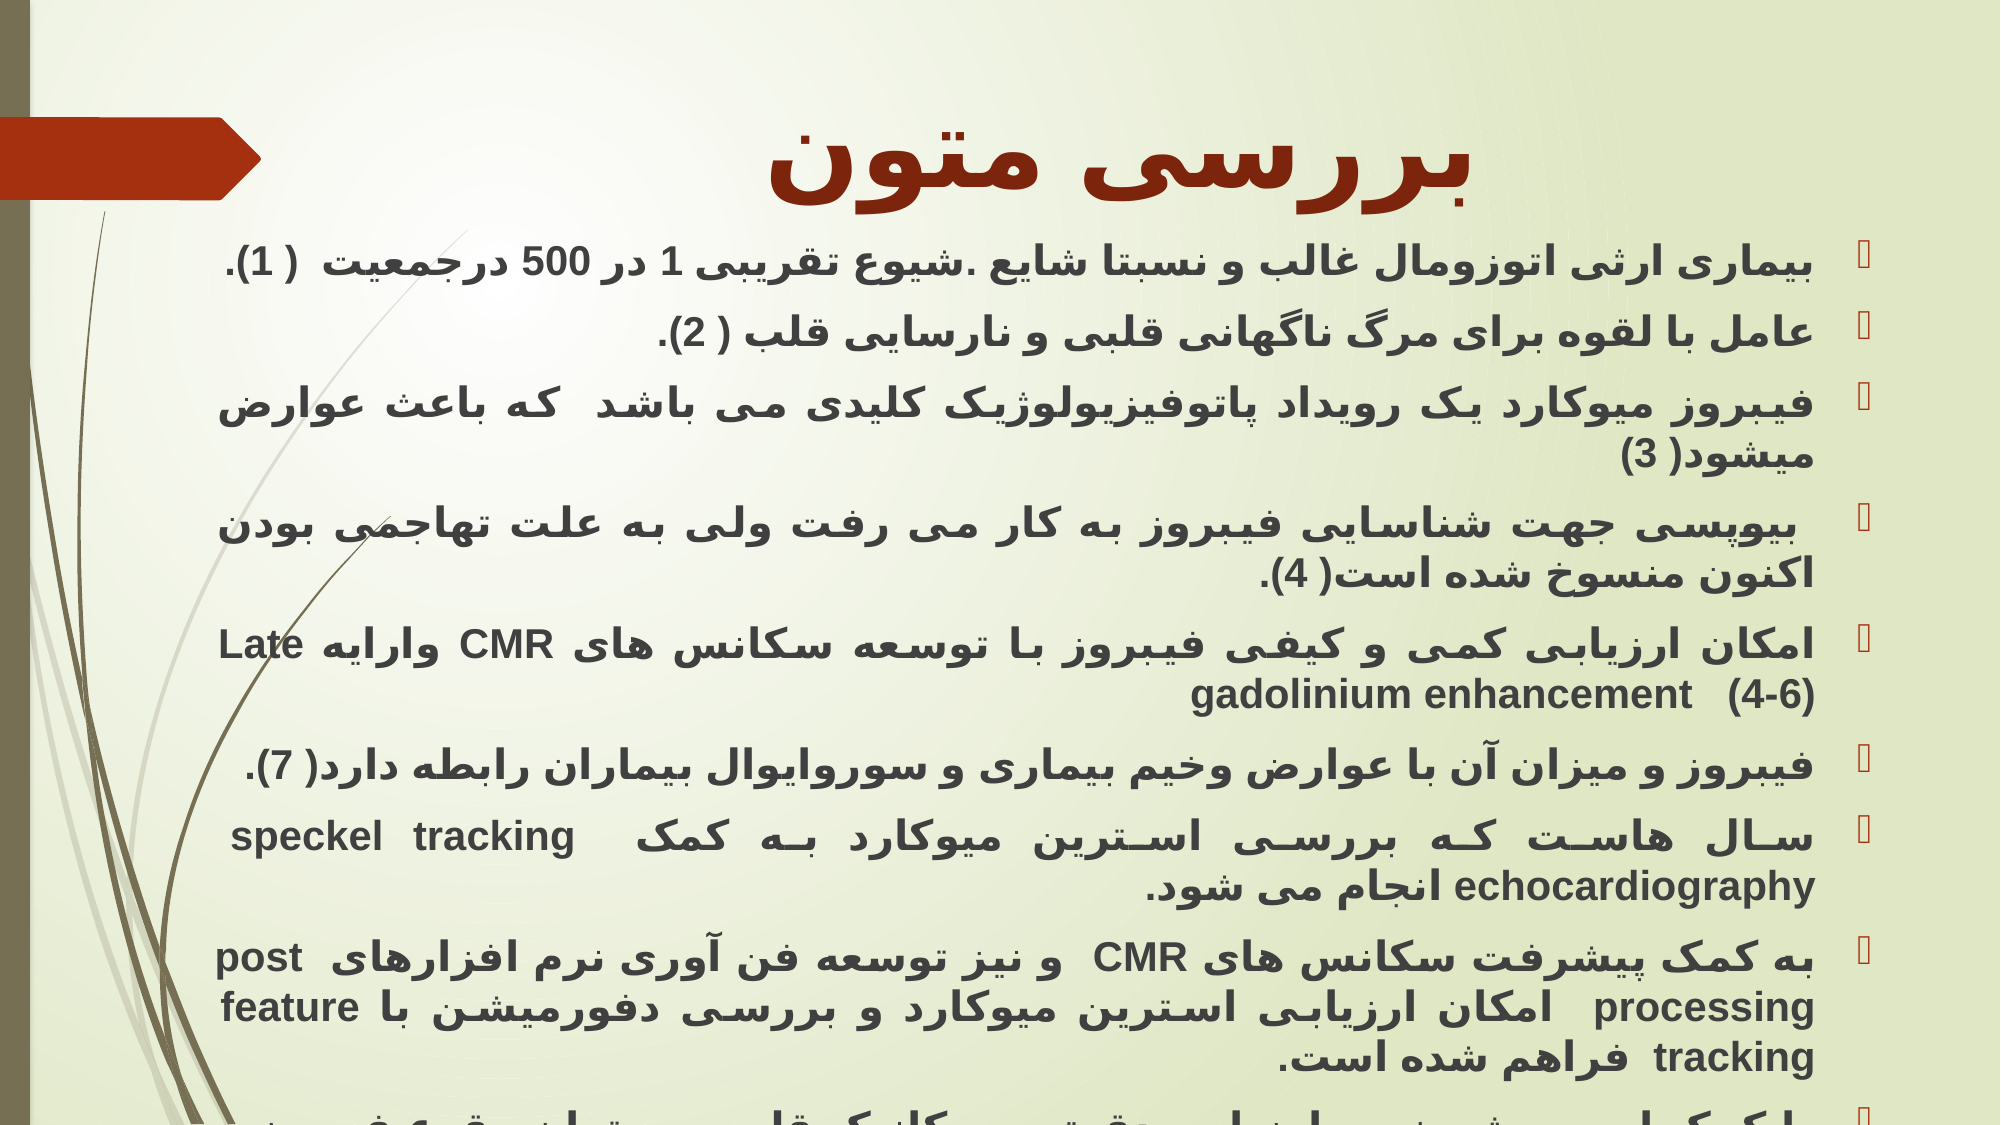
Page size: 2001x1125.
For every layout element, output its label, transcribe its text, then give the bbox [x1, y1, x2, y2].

list بیماری ارثی اتوزومال غالب و نسبتا شایع .شیوع تقریبی 1 در 500 درجمعیت ( 1). عامل با لقوه برای مرگ ناگھانی قلبی و نارسایی قلب ( 2). فیبروز میوکارد یک رویداد پاتوفیزیولوژیک کلیدی می باشد که باعث عوارض میشود( 3) بیوپسی جهت شناسایی فیبروز به کار می رفت ولی به علت تھاجمی بودن اکنون منسوخ شده است( 4). امکان ارزیابی کمی و کیفی فیبروز با توسعه سکانس های CMR وارایه Late gadolinium enhancement (4-6) فیبروز و میزان آن با عوارض وخیم بیماری و سوروایوال بیماران رابطه دارد( 7). سال هاست که بررسی استرین میوکارد به کمک speckel tracking echocardiography انجام می شود. به کمک پیشرفت سکانس های CMR و نیز توسعه فن آوری نرم افزارهای post processing امکان ارزیابی استرین میوکارد و بررسی دفورمیشن با feature tracking فراهم شده است. با کمک این روش ضمن ارزیابی دقیق بیومکانیک قلب می توان وقوع فیبروز و حوادث قلبی عروقی و پیش آگهی بیماران را بهتر از گذشته, پیش گویی نمود( 9-12). [197, 226, 1888, 1046]
title بررسی متون [355, 67, 1888, 226]
